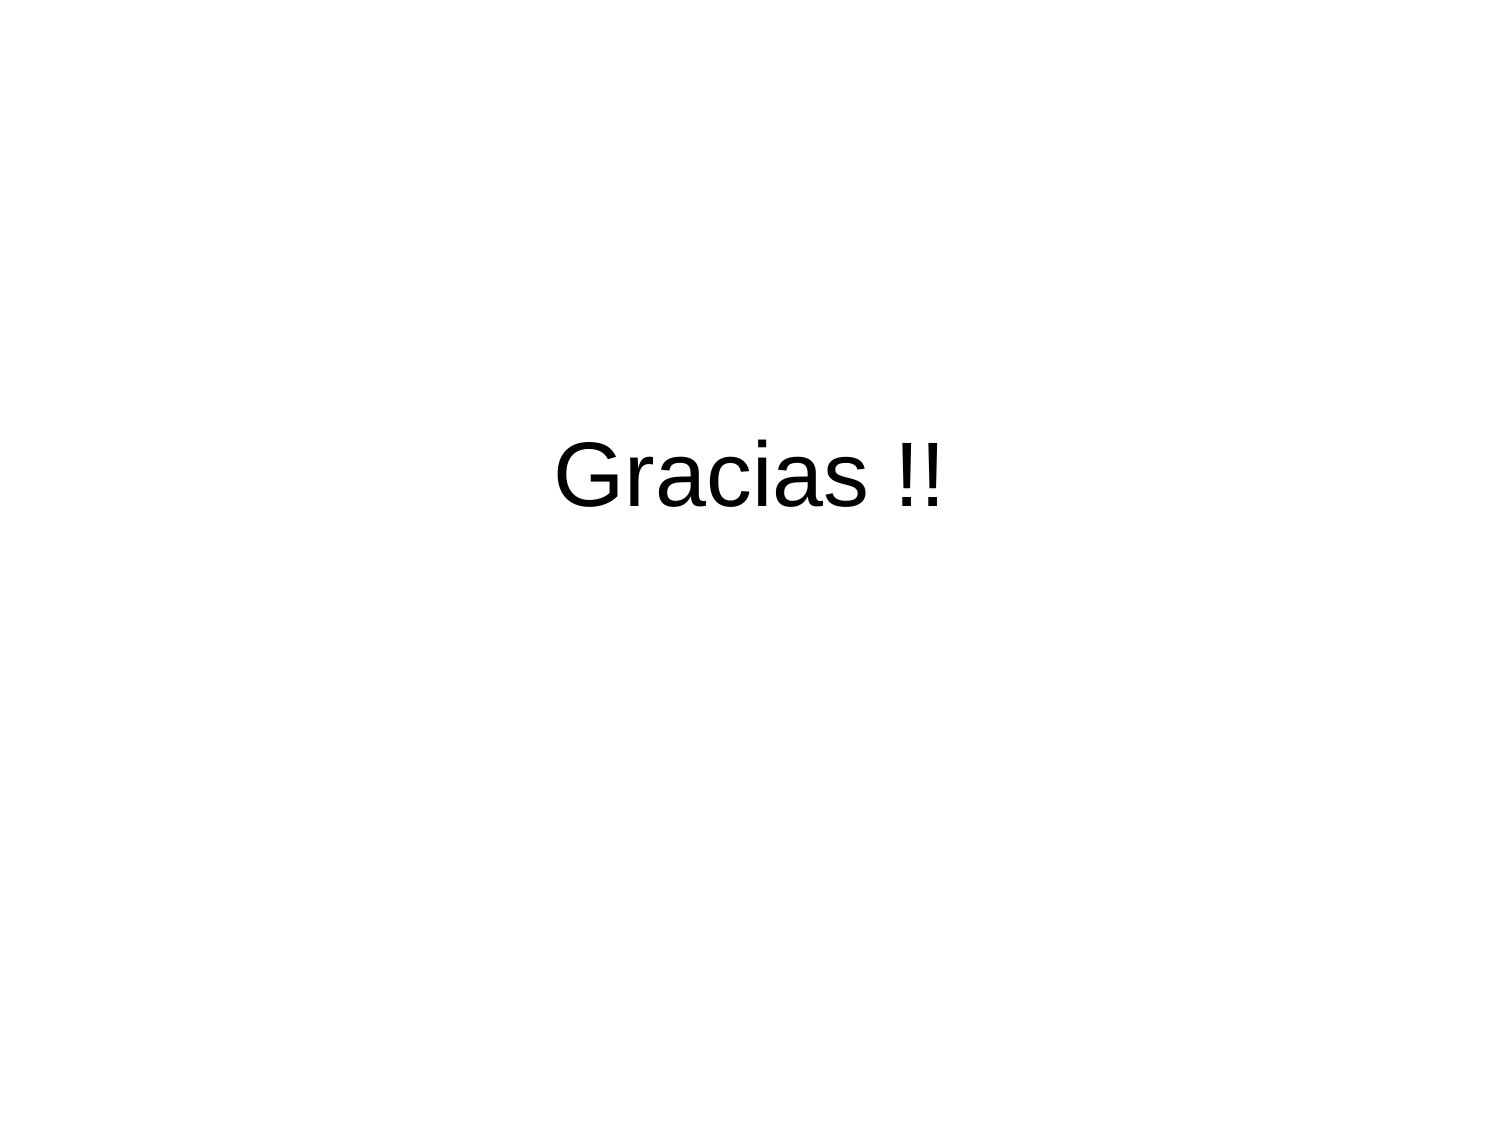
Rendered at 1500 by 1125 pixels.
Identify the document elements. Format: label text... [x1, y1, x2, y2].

title Gracias !! [112, 349, 1388, 591]
